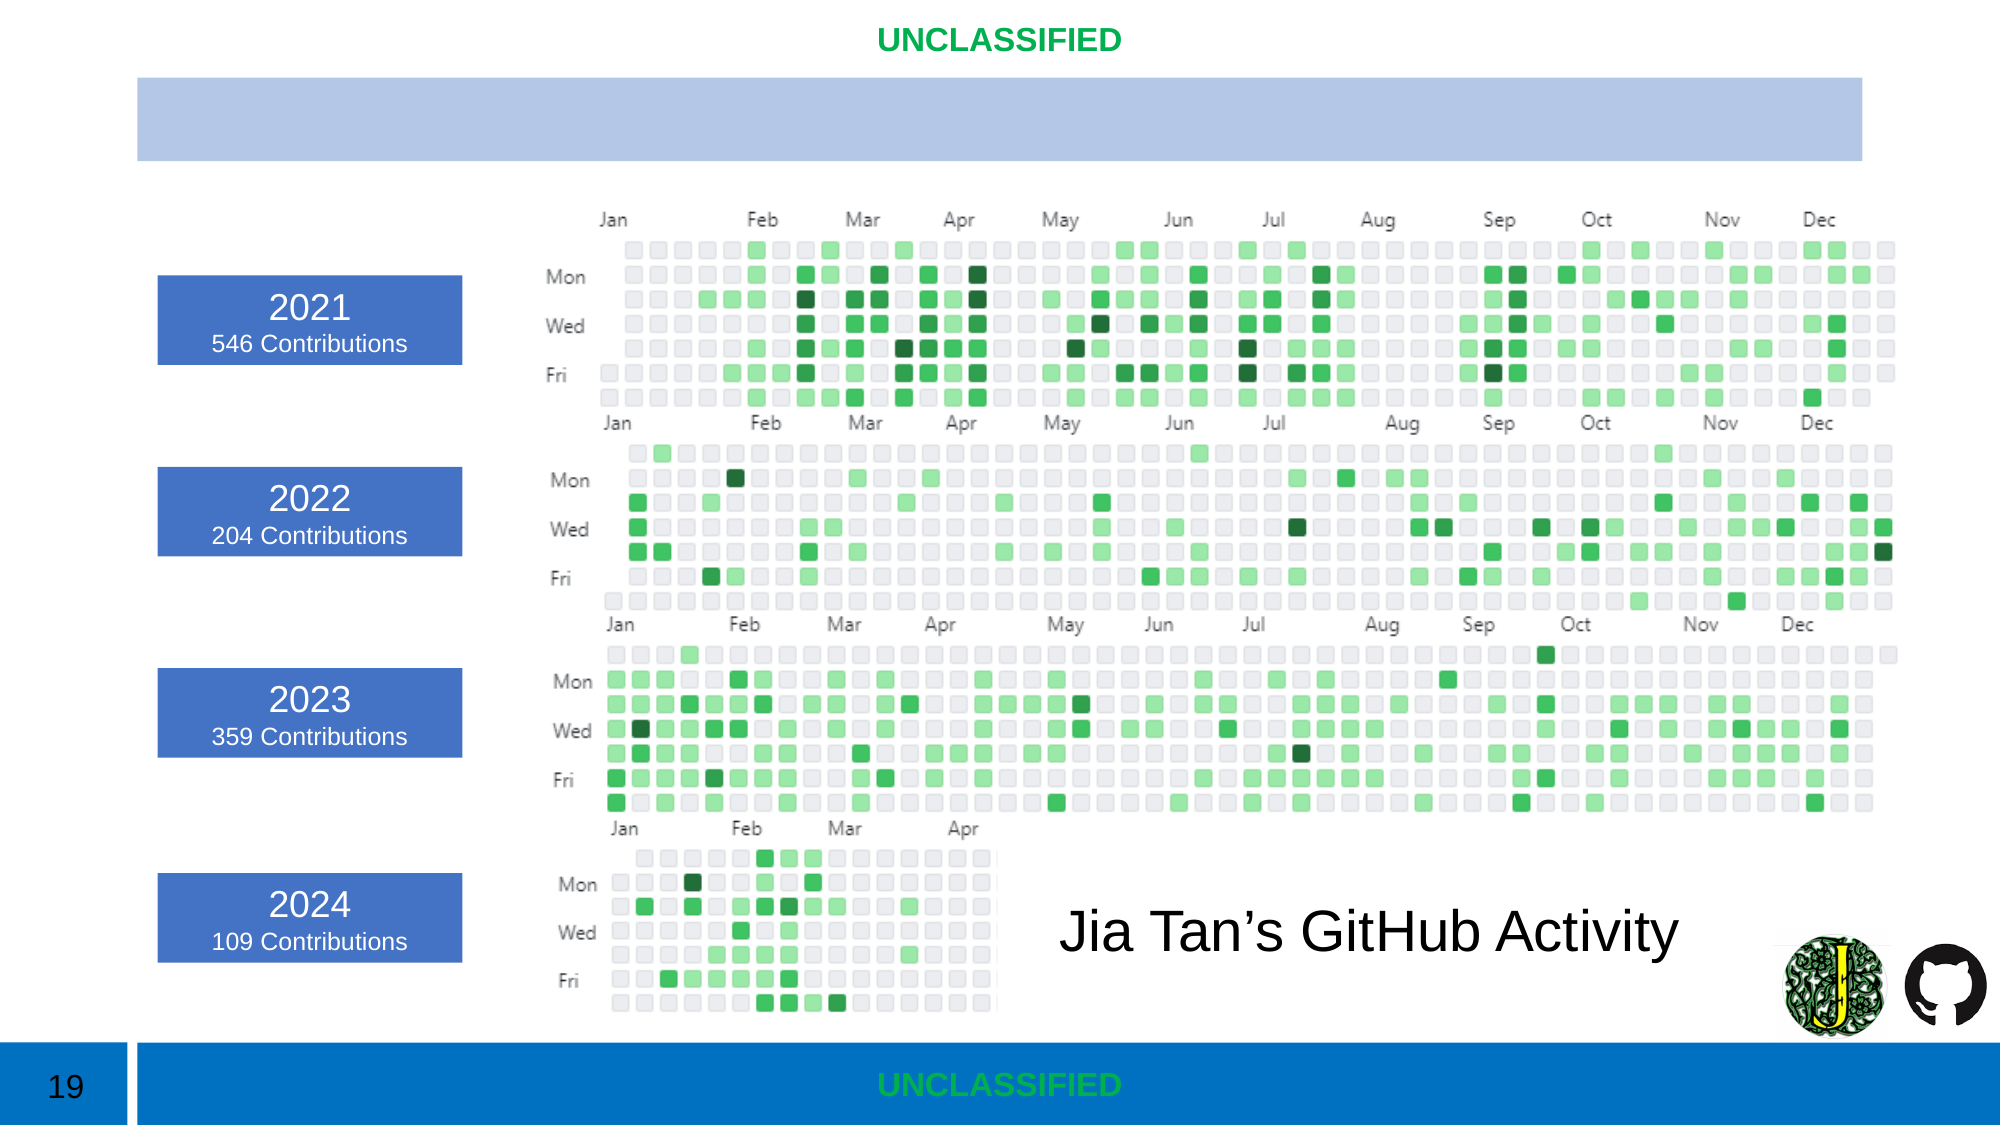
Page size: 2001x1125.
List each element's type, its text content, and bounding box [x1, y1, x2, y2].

text_box 2024 109 Contributions [157, 873, 463, 963]
picture [532, 207, 1907, 813]
picture [1773, 926, 2000, 1042]
text_box 2021 546 Contributions [157, 275, 463, 365]
title Jia Tan’s GitHub Activity [1044, 823, 2000, 1042]
text_box 2022 204 Contributions [157, 466, 463, 557]
picture [540, 816, 998, 1021]
text_box 2023 359 Contributions [157, 668, 463, 758]
